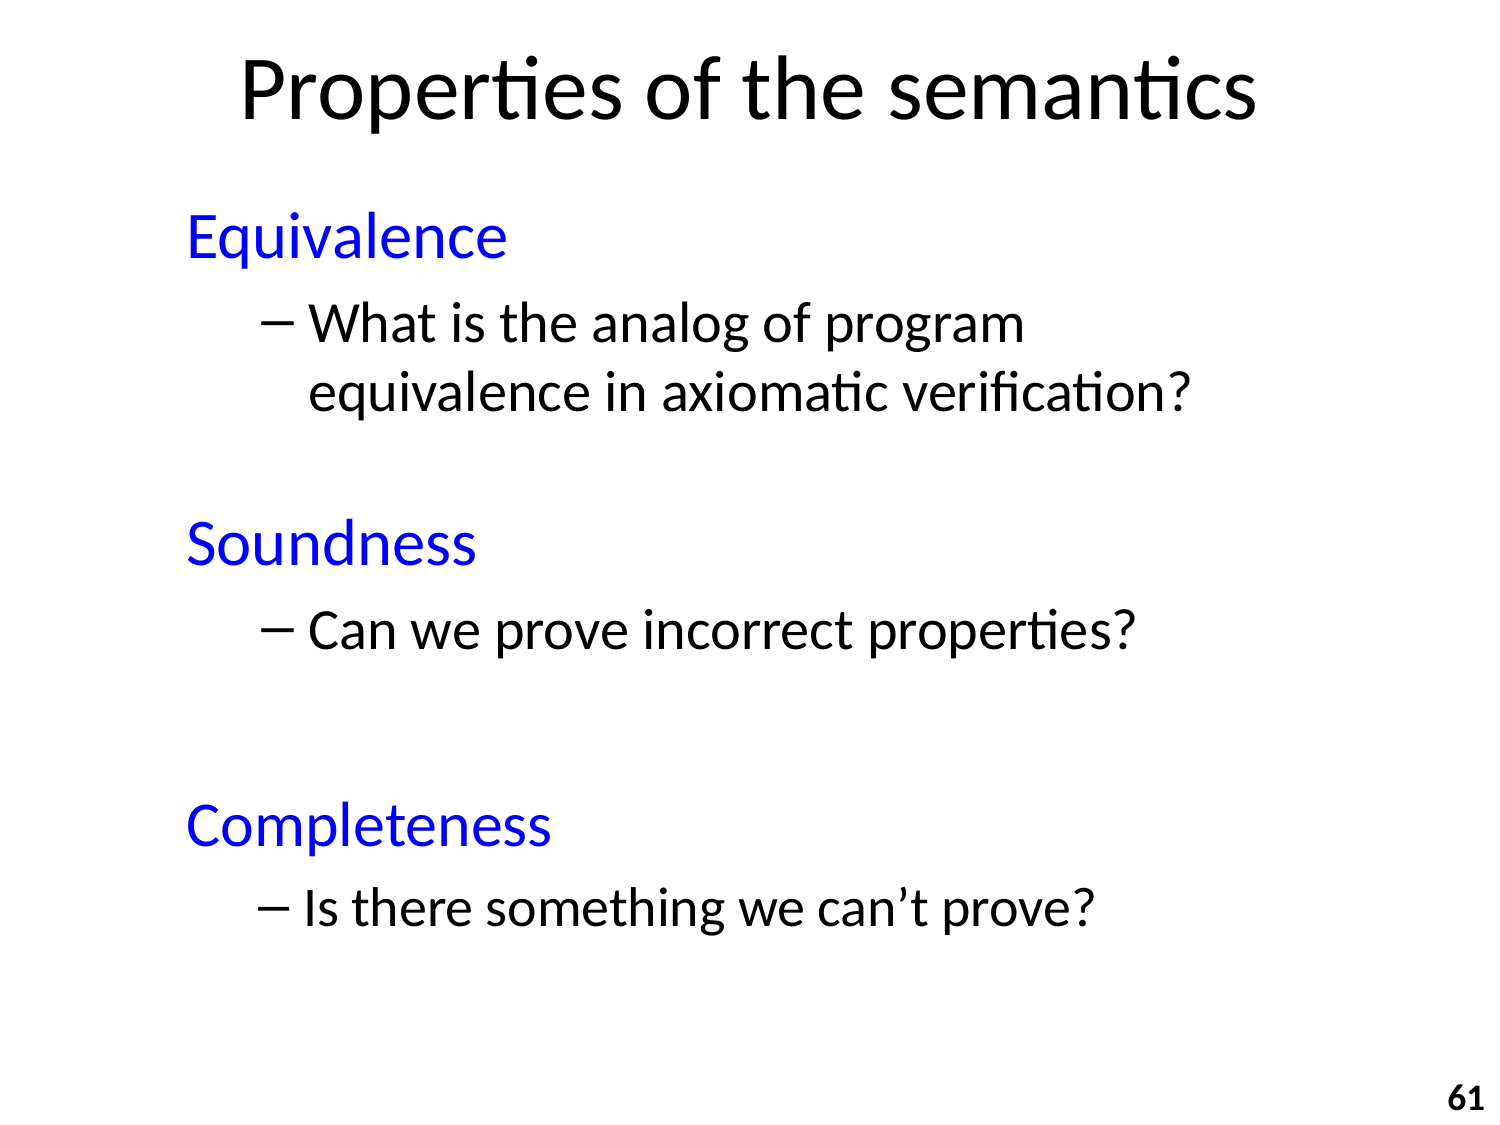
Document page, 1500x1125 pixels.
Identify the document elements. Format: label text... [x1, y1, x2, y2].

slide_number 61 [1352, 1065, 1500, 1125]
list Equivalence What is the analog of program equivalence in axiomatic verification? [171, 184, 1213, 433]
text_box Soundness Can we prove incorrect properties? [171, 491, 1213, 705]
title Properties of the semantics [75, 19, 1425, 147]
text_box Completeness Is there something we can’t prove? [171, 775, 1213, 1005]
